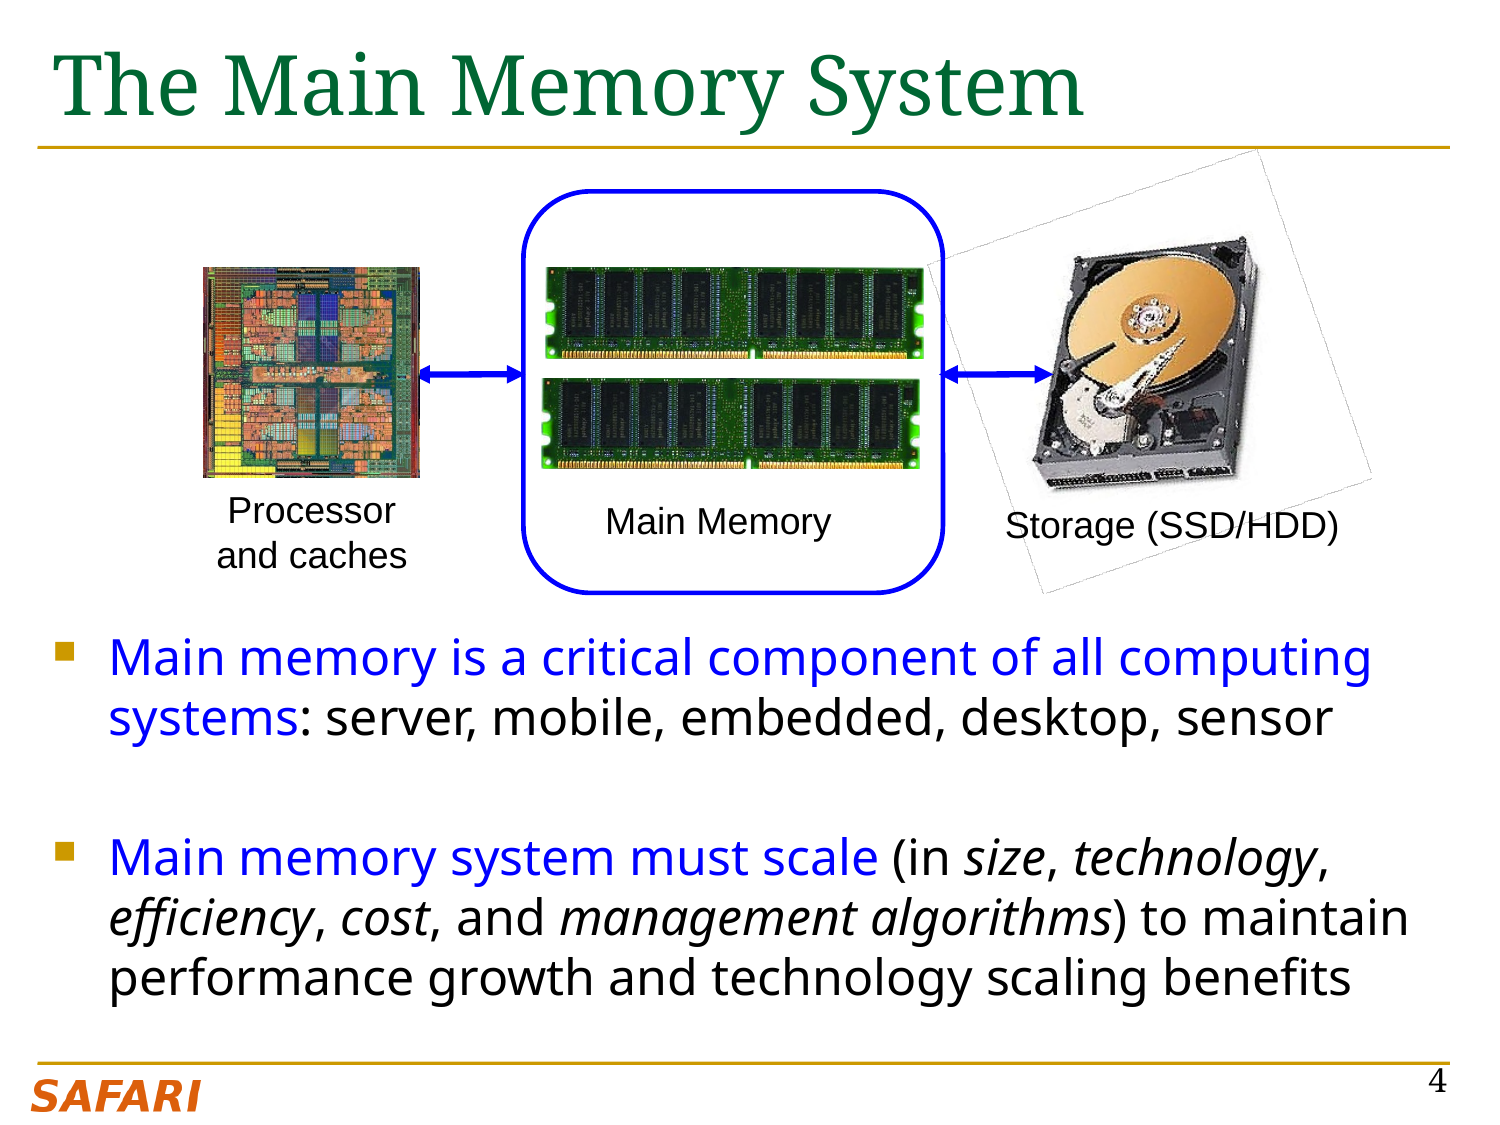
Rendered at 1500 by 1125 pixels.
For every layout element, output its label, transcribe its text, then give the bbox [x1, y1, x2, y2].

text_box [523, 191, 943, 593]
picture [545, 267, 924, 359]
picture [203, 267, 420, 479]
text_box [424, 368, 526, 381]
picture [541, 378, 920, 469]
picture [29, 1070, 207, 1122]
picture [974, 196, 1324, 546]
text_box Storage (SSD/HDD) [1325, 495, 1351, 551]
slide_number 4 [1111, 1036, 1462, 1112]
text_box Processor and caches [205, 486, 419, 581]
text_box Main Memory [594, 491, 843, 547]
text_box [938, 368, 969, 381]
title The Main Memory System [37, 24, 1450, 163]
list Main memory is a critical component of all computing systems: server, mobile, embedded, desktop, sensor Main memory system must scale (in size, technology, efficiency, cost, and management algorithms) to maintain performance growth and technology scaling benefits [37, 163, 1450, 1016]
